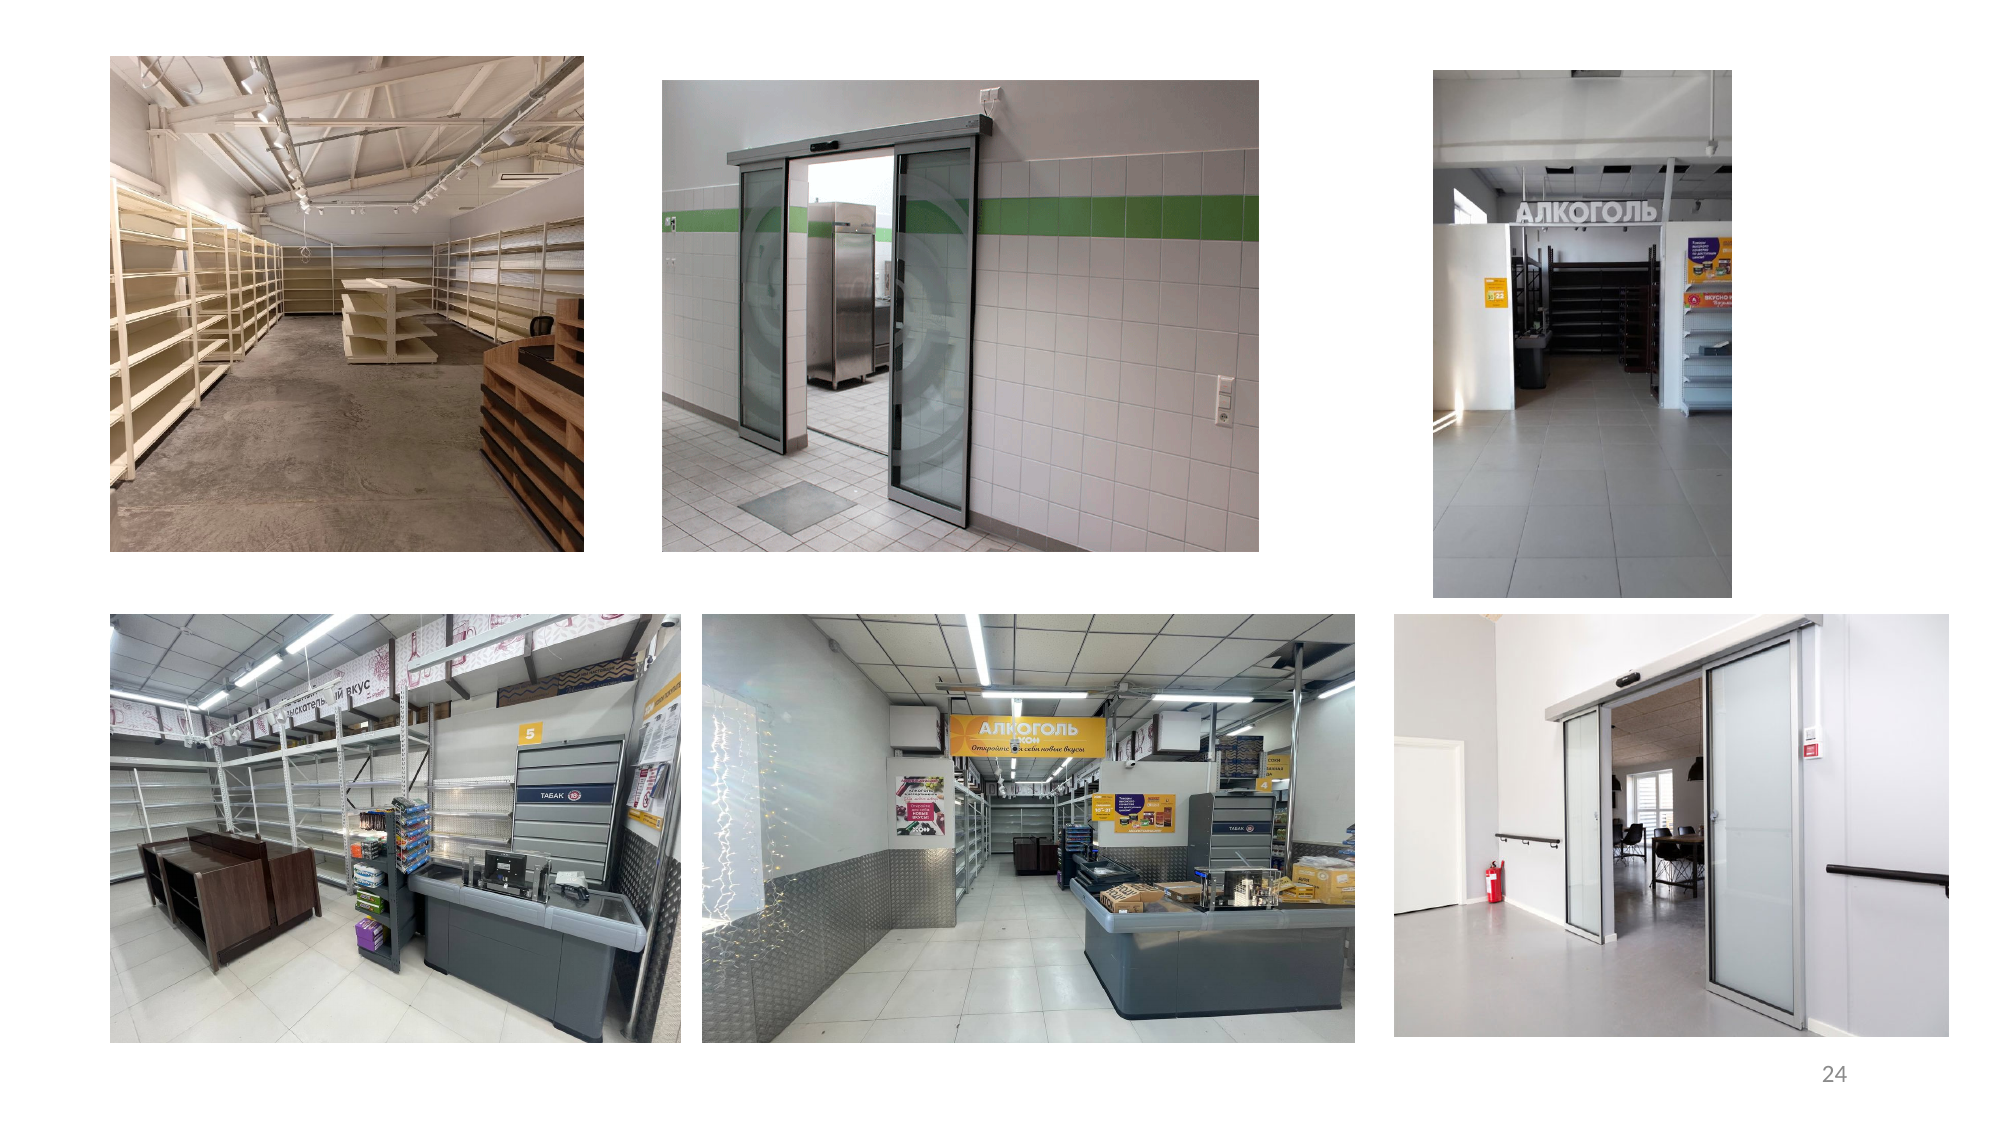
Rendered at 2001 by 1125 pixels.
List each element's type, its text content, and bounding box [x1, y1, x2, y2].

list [110, 56, 584, 552]
picture [1433, 70, 1732, 598]
picture [110, 614, 681, 1043]
slide_number 24 [1412, 1042, 1863, 1103]
picture [661, 80, 1259, 552]
picture [1394, 614, 1950, 1037]
picture [702, 614, 1355, 1043]
